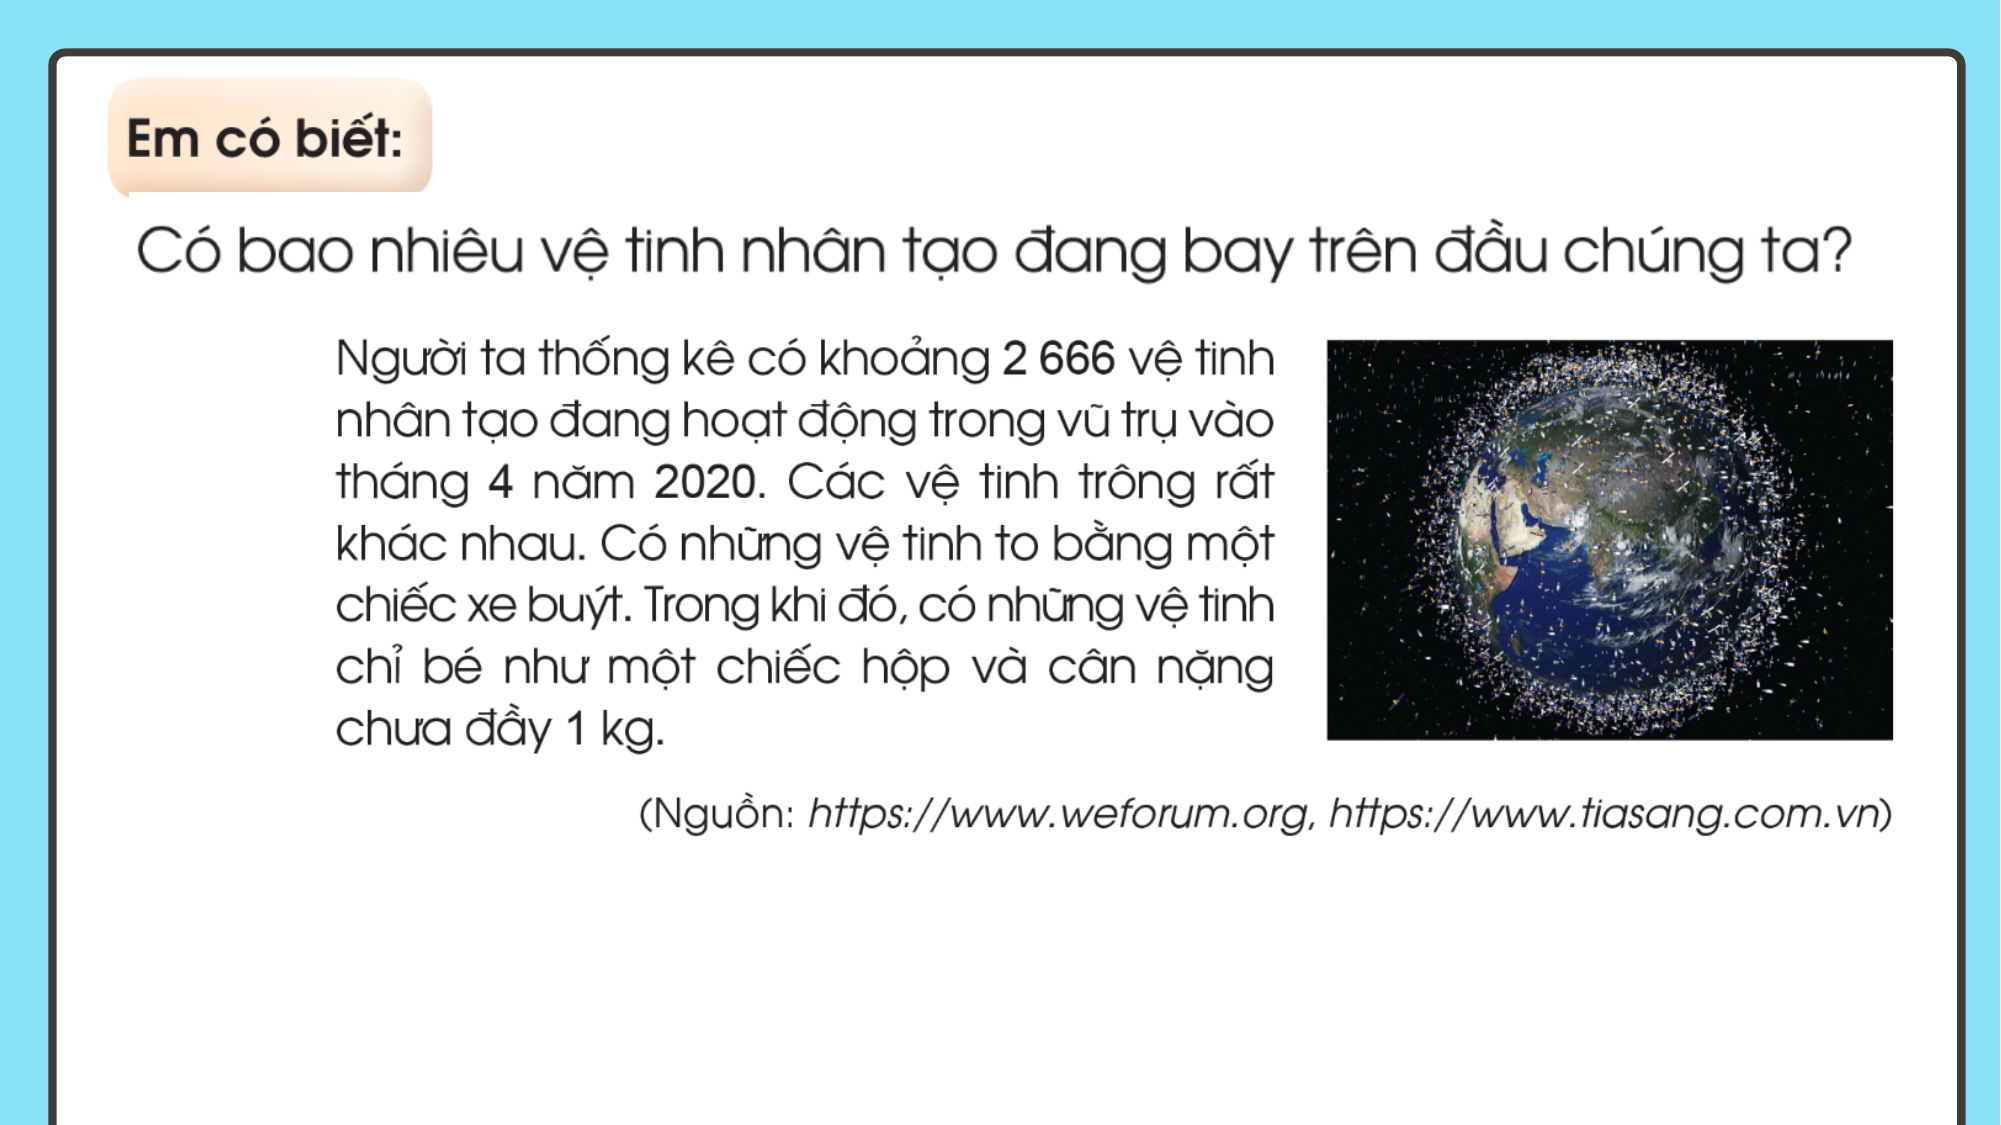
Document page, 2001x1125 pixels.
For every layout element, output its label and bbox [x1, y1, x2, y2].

text_box [48, 48, 1966, 1125]
picture [284, 308, 1924, 848]
picture [77, 59, 1877, 305]
